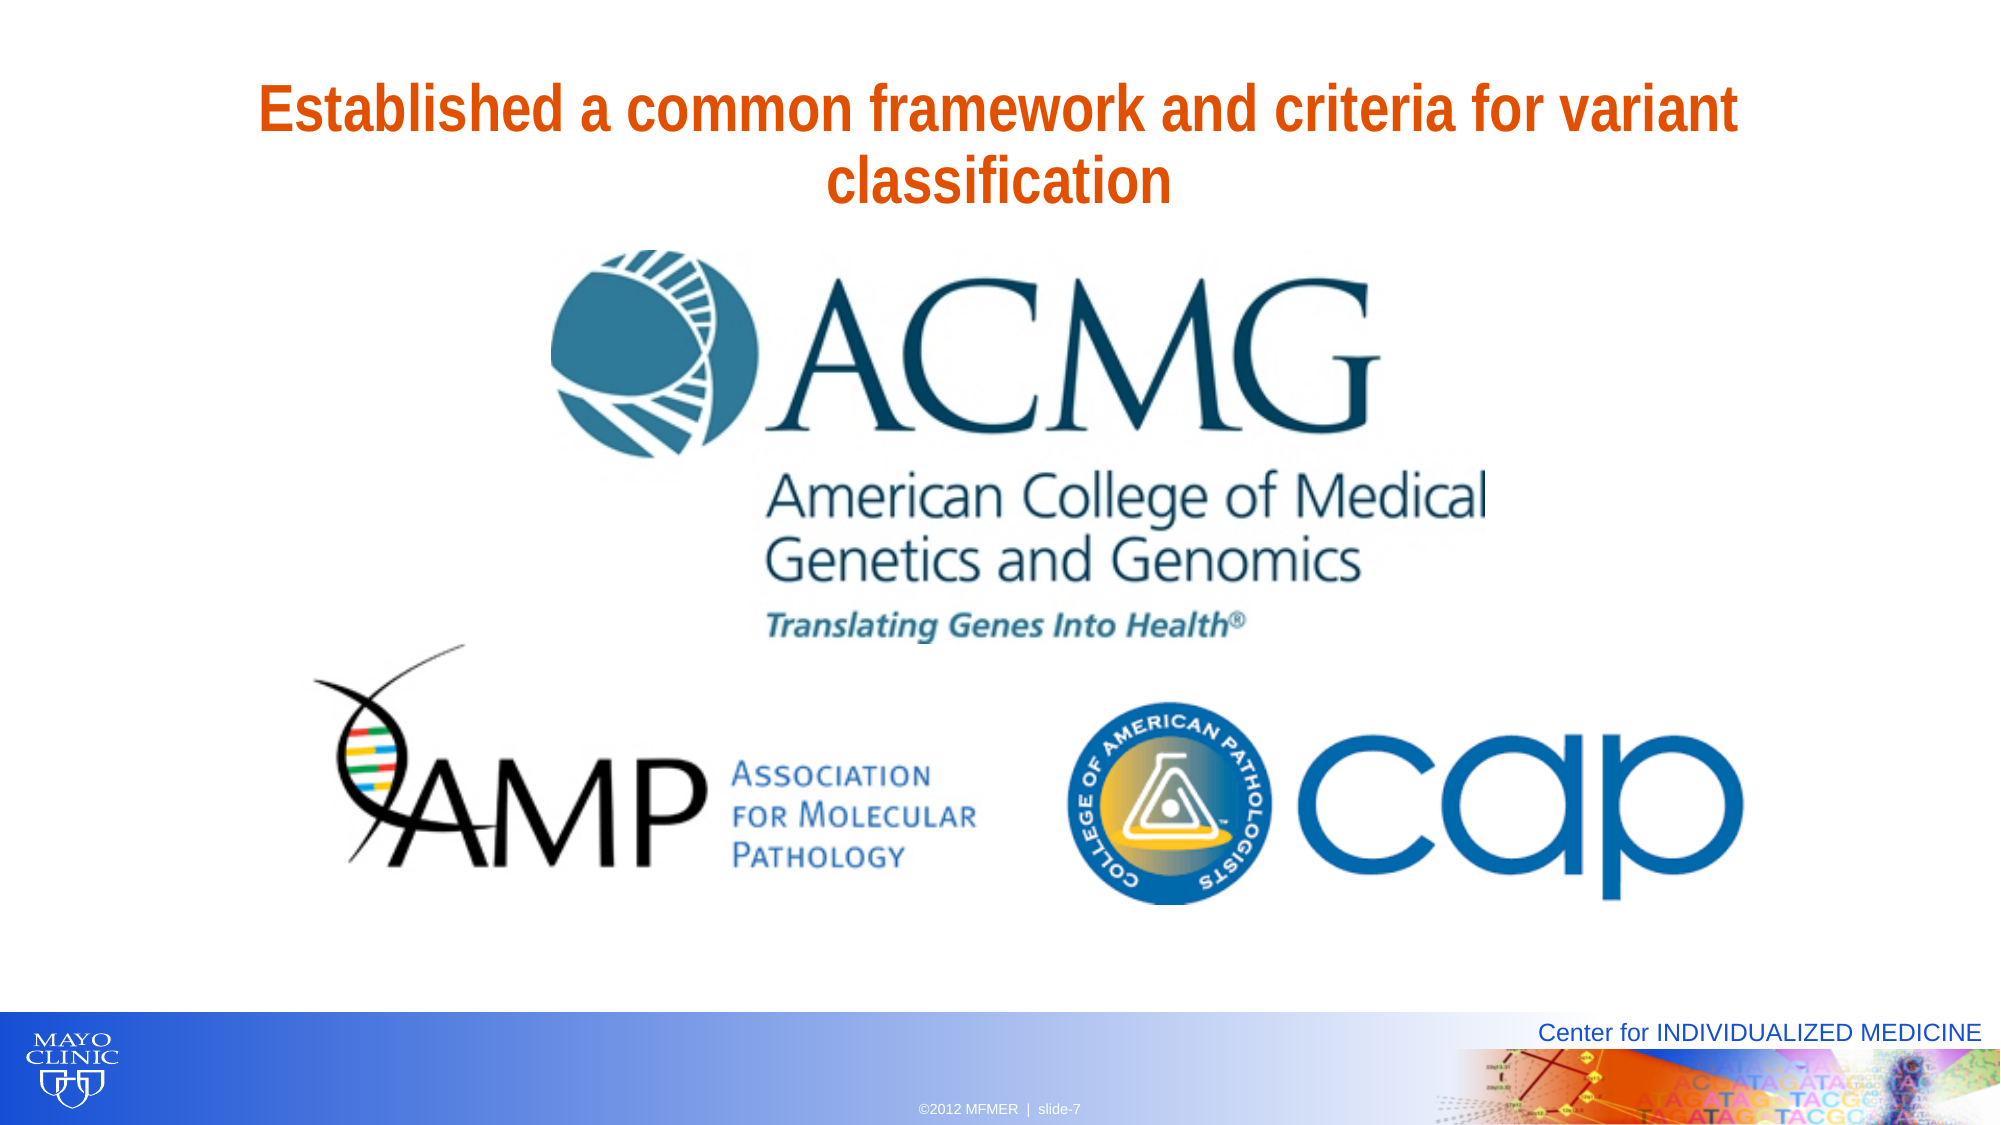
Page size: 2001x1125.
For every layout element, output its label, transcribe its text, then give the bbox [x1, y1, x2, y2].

picture [249, 249, 1485, 874]
picture [1378, 1049, 2000, 1125]
picture [1065, 674, 1751, 905]
title Established a common framework and criteria for variant classification [249, 0, 1750, 225]
